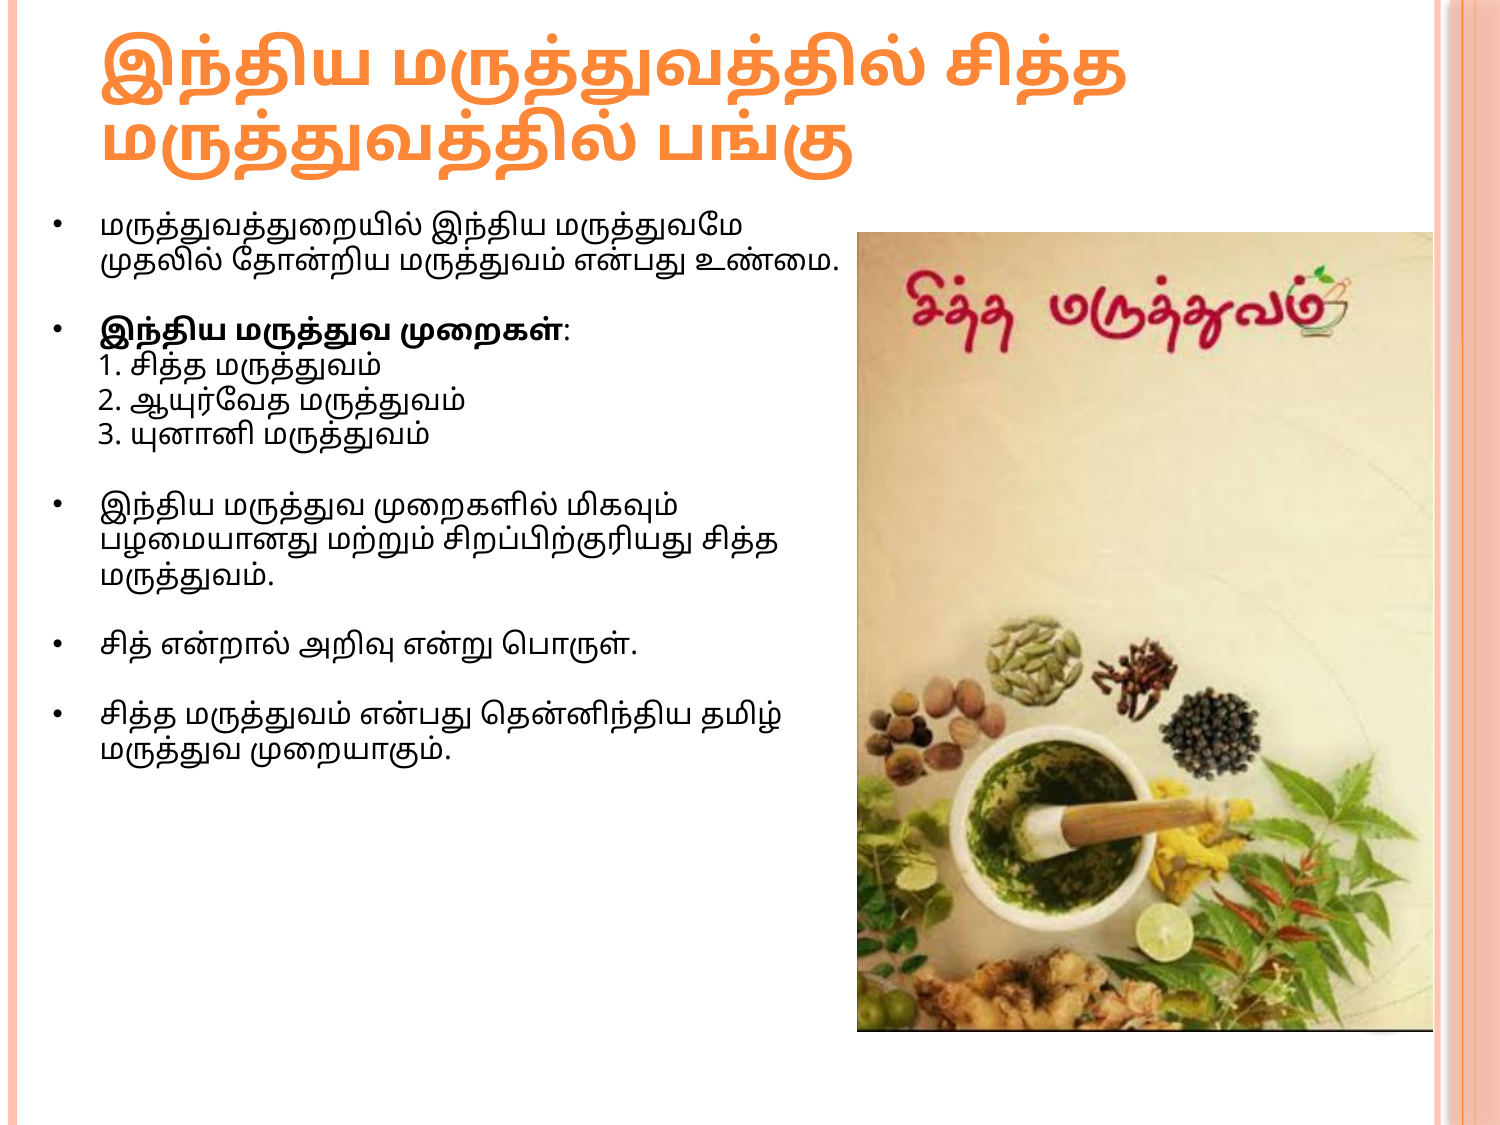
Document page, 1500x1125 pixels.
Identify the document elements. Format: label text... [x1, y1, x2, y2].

text_box மருத்துவத்துறையில் இந்திய மருத்துவமே முதலில் தோன்றிய மருத்துவம் என்பது உண்மை. இந்திய மருத்துவ முறைகள்: 1. சித்த மருத்துவம் 2. ஆயுர்வேத மருத்துவம் 3. யுனானி மருத்துவம் இந்திய மருத்துவ முறைகளில் மிகவும் பழமையானது மற்றும் சிறப்பிற்குரியது சித்த மருத்துவம். சித் என்றால் அறிவு என்று பொருள். சித்த மருத்துவம் என்பது தென்னிந்திய தமிழ் மருத்துவ முறையாகும். [37, 198, 858, 933]
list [856, 231, 1434, 1033]
title இந்திய மருத்துவத்தில் சித்த மருத்துவத்தில் பங்கு [86, 79, 1462, 181]
